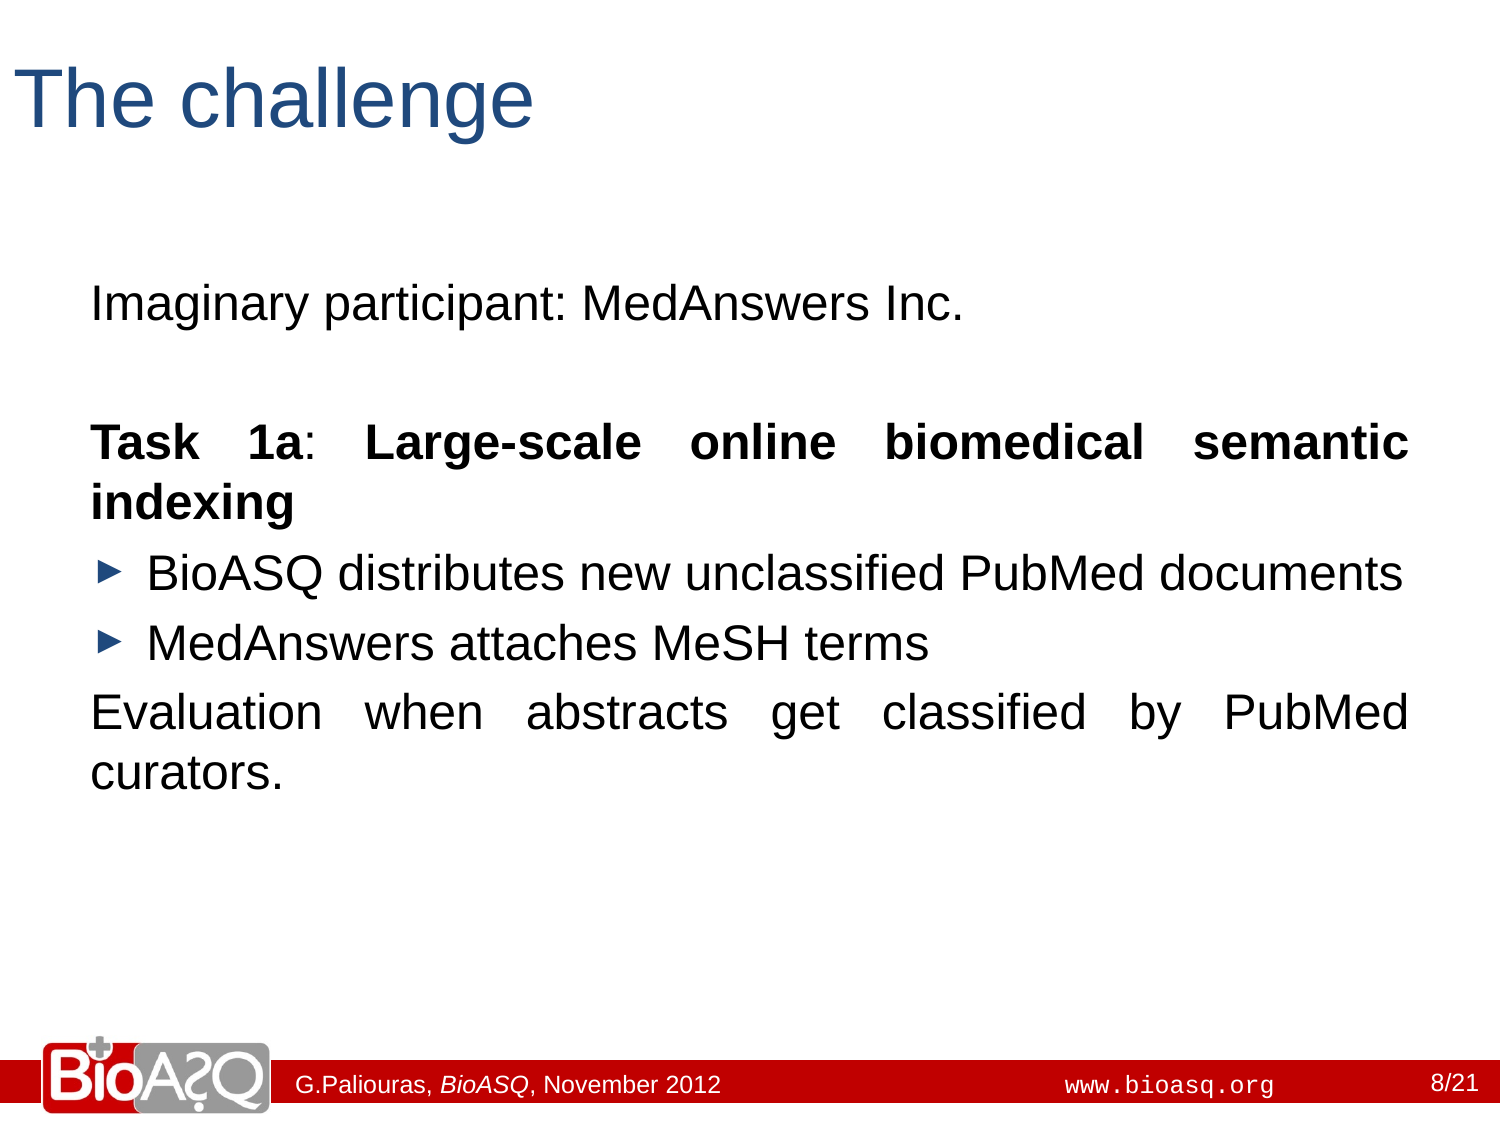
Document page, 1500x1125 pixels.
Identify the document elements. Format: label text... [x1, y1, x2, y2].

slide_number 8/21 [1376, 1051, 1495, 1112]
title The challenge [0, 0, 1349, 188]
list Imaginary participant: MedAnswers Inc. Task 1a: Large-scale online biomedical semantic indexing BioASQ distributes new unclassified PubMed documents MedAnswers attaches MeSH terms Evaluation when abstracts get classified by PubMed curators. [75, 262, 1425, 1005]
picture [41, 1035, 271, 1114]
